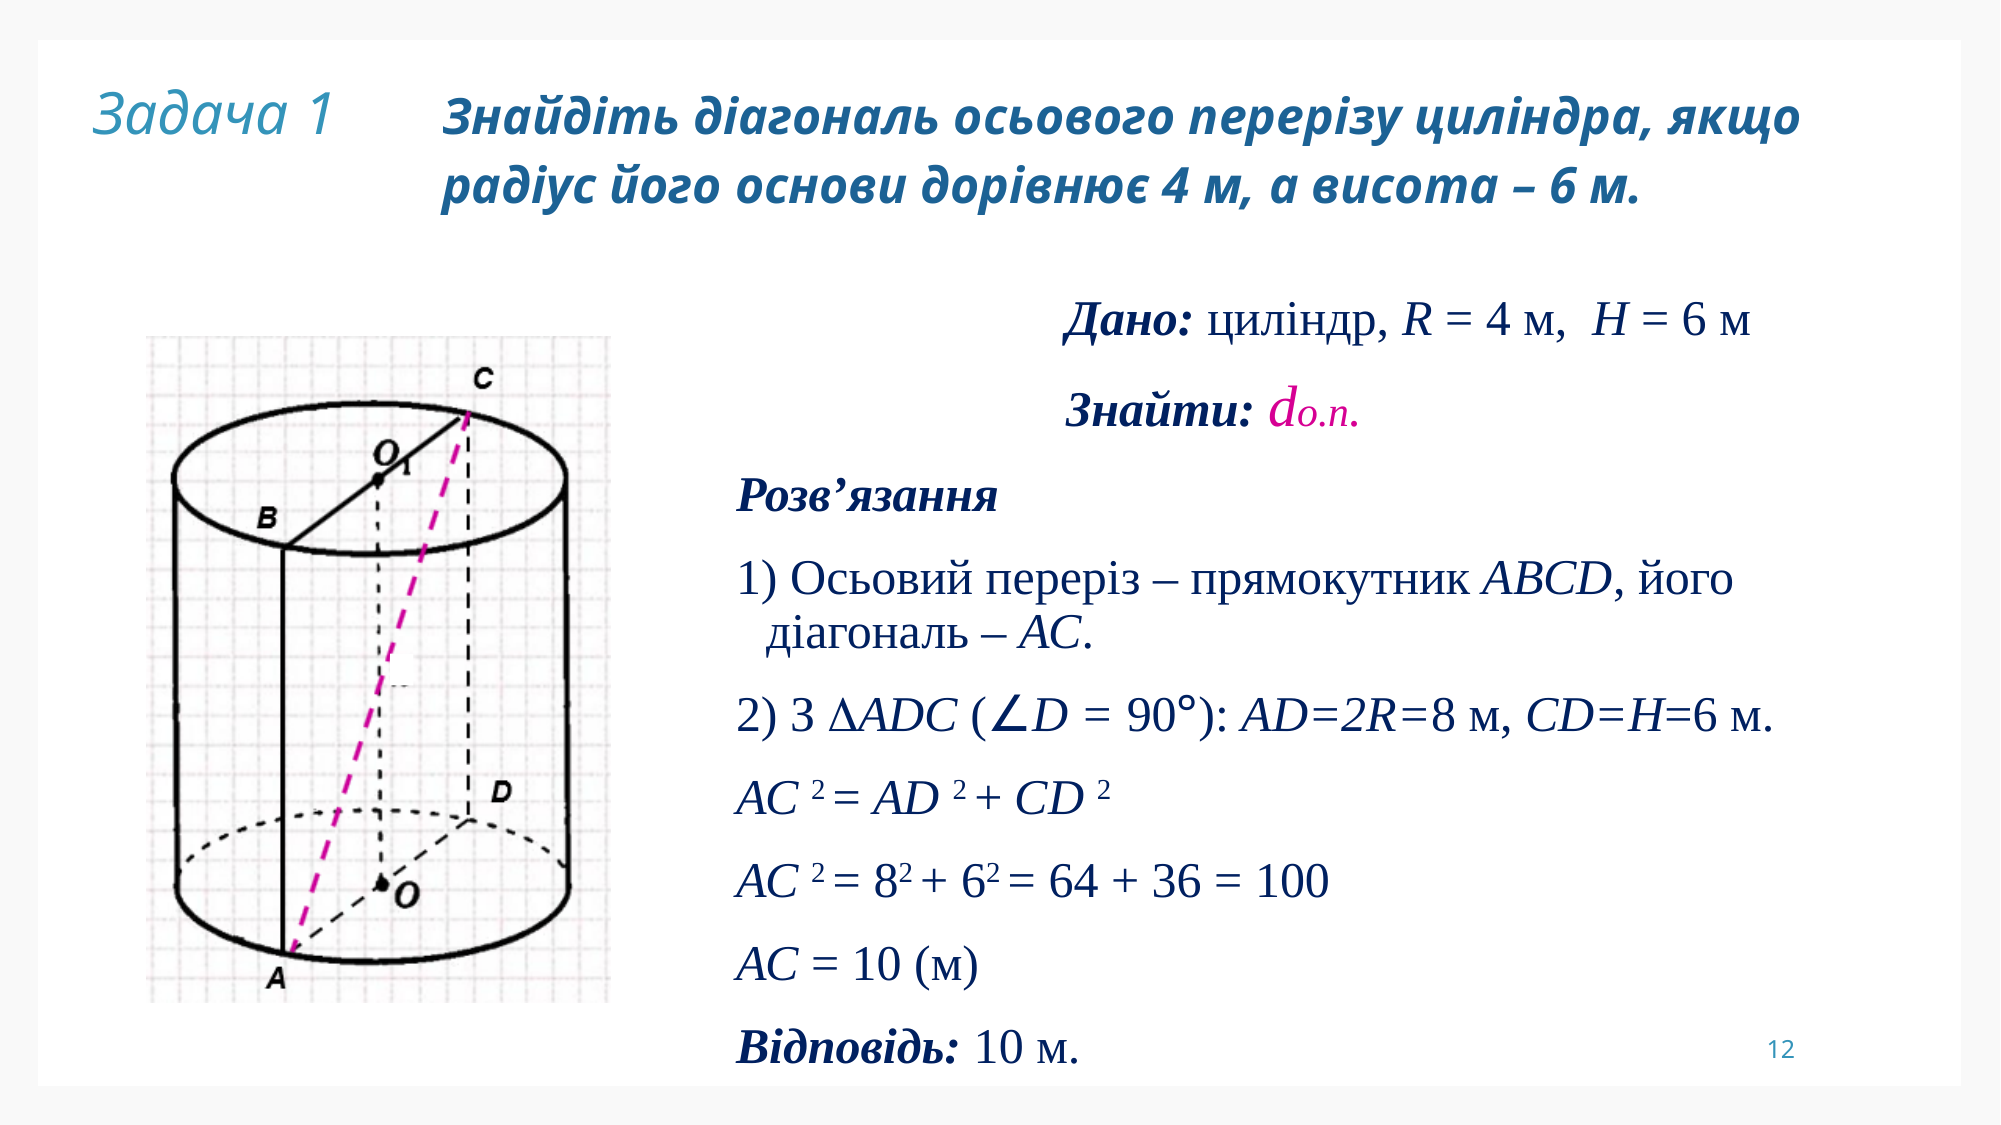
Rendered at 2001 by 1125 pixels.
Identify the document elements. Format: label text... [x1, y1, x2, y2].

title Задача 1 [78, 4, 1699, 227]
text_box Знайдіть діагональ осьового перерізу циліндра, якщо радіус його основи дорівнює 4 м, а висота – 6 м. [427, 68, 1867, 222]
text_box Дано: циліндр, R = 4 м, H = 6 м Знайти: dо.п. Розв’язання 1) Осьовий переріз – прямокутник ABCD, його діагональ – АС. 2) З ADC (∠D = 90°): AD=2R=8 м, СD=H=6 м. АС 2 = AD 2 + CD 2 АС 2 = 82 + 62 = 64 + 36 = 100 АС = 10 (м) Відповідь: 10 м. [713, 285, 1828, 1125]
picture [146, 336, 611, 1003]
